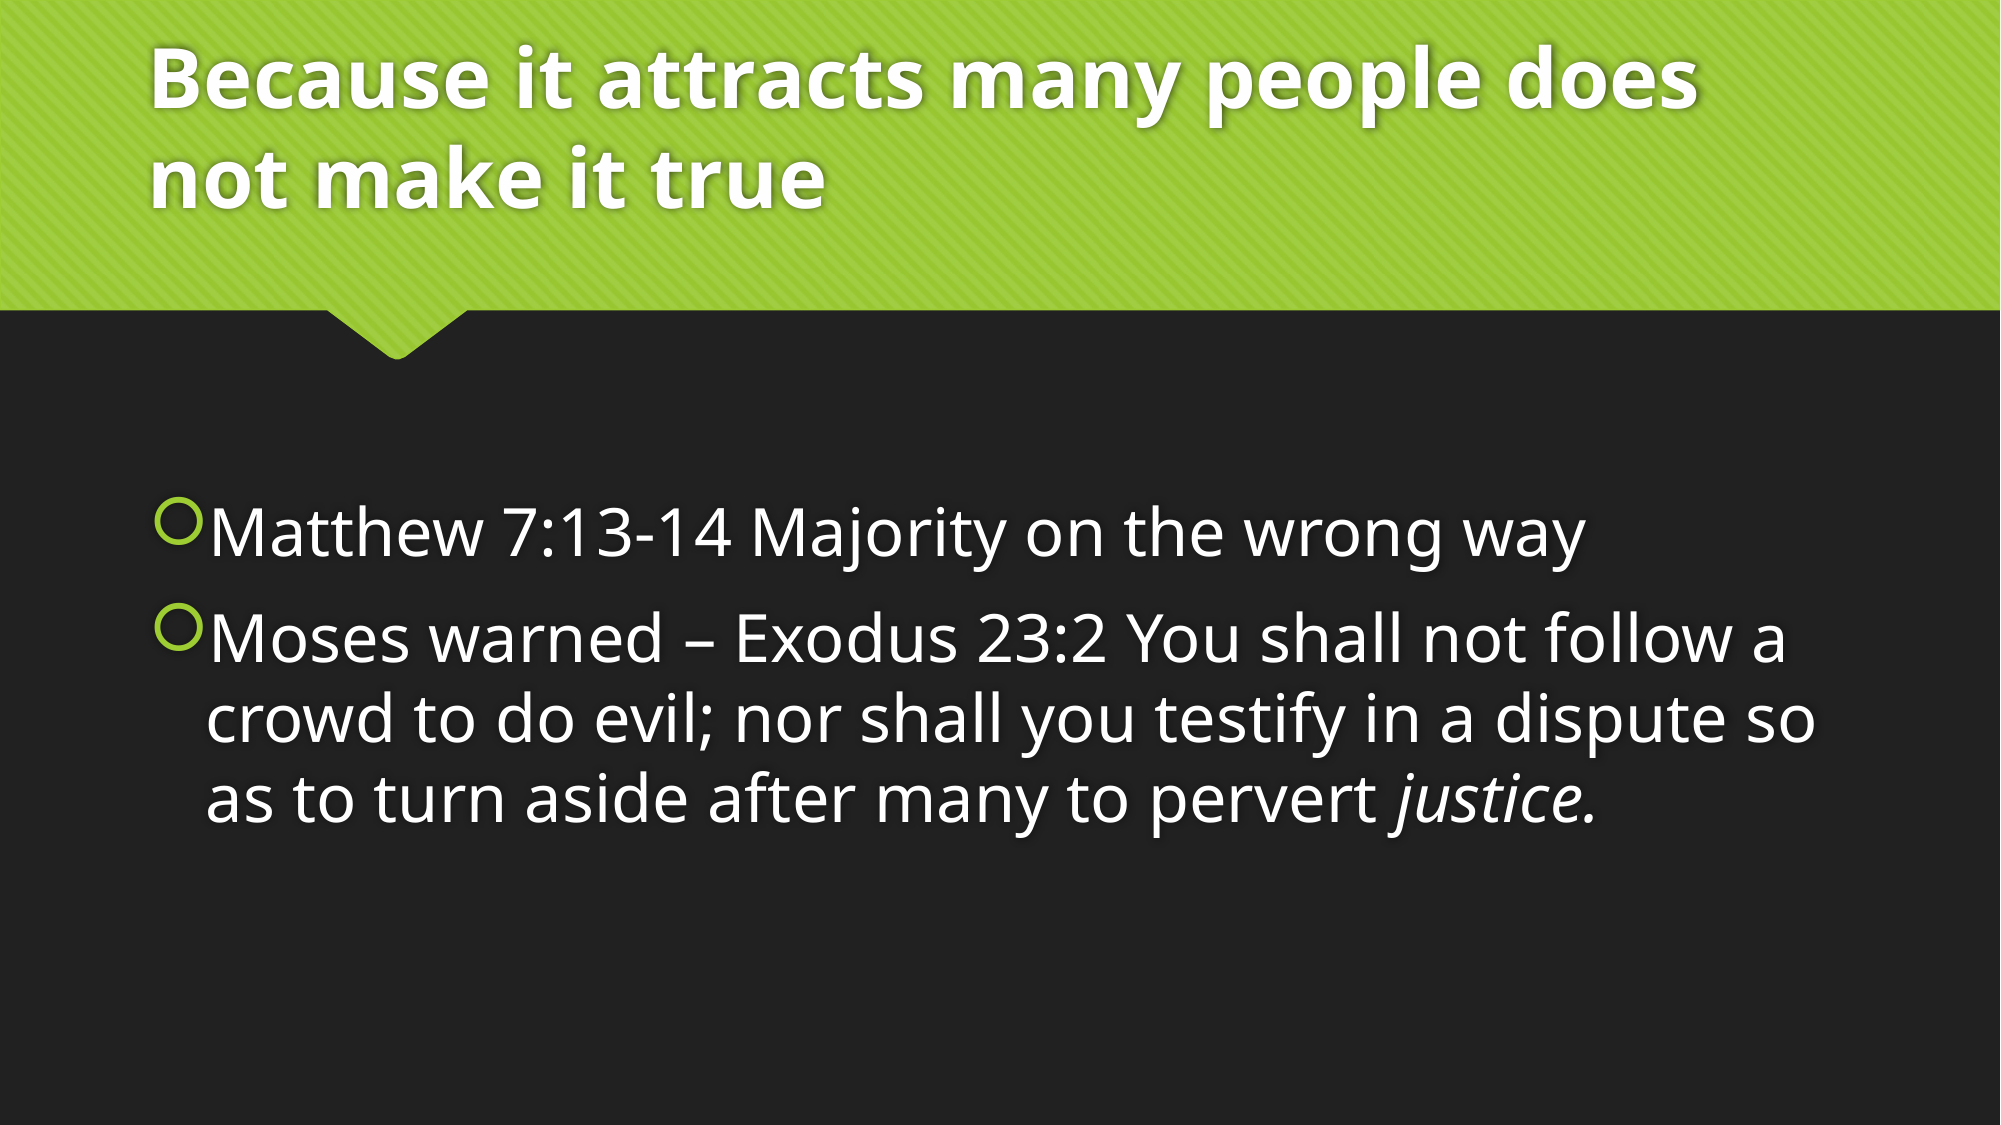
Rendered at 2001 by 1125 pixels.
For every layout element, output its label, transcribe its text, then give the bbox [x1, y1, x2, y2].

title Because it attracts many people does not make it true [132, 73, 1868, 233]
list Matthew 7:13-14 Majority on the wrong way Moses warned – Exodus 23:2 You shall not follow a crowd to do evil; nor shall you testify in a dispute so as to turn aside after many to pervert justice. [134, 364, 1866, 962]
